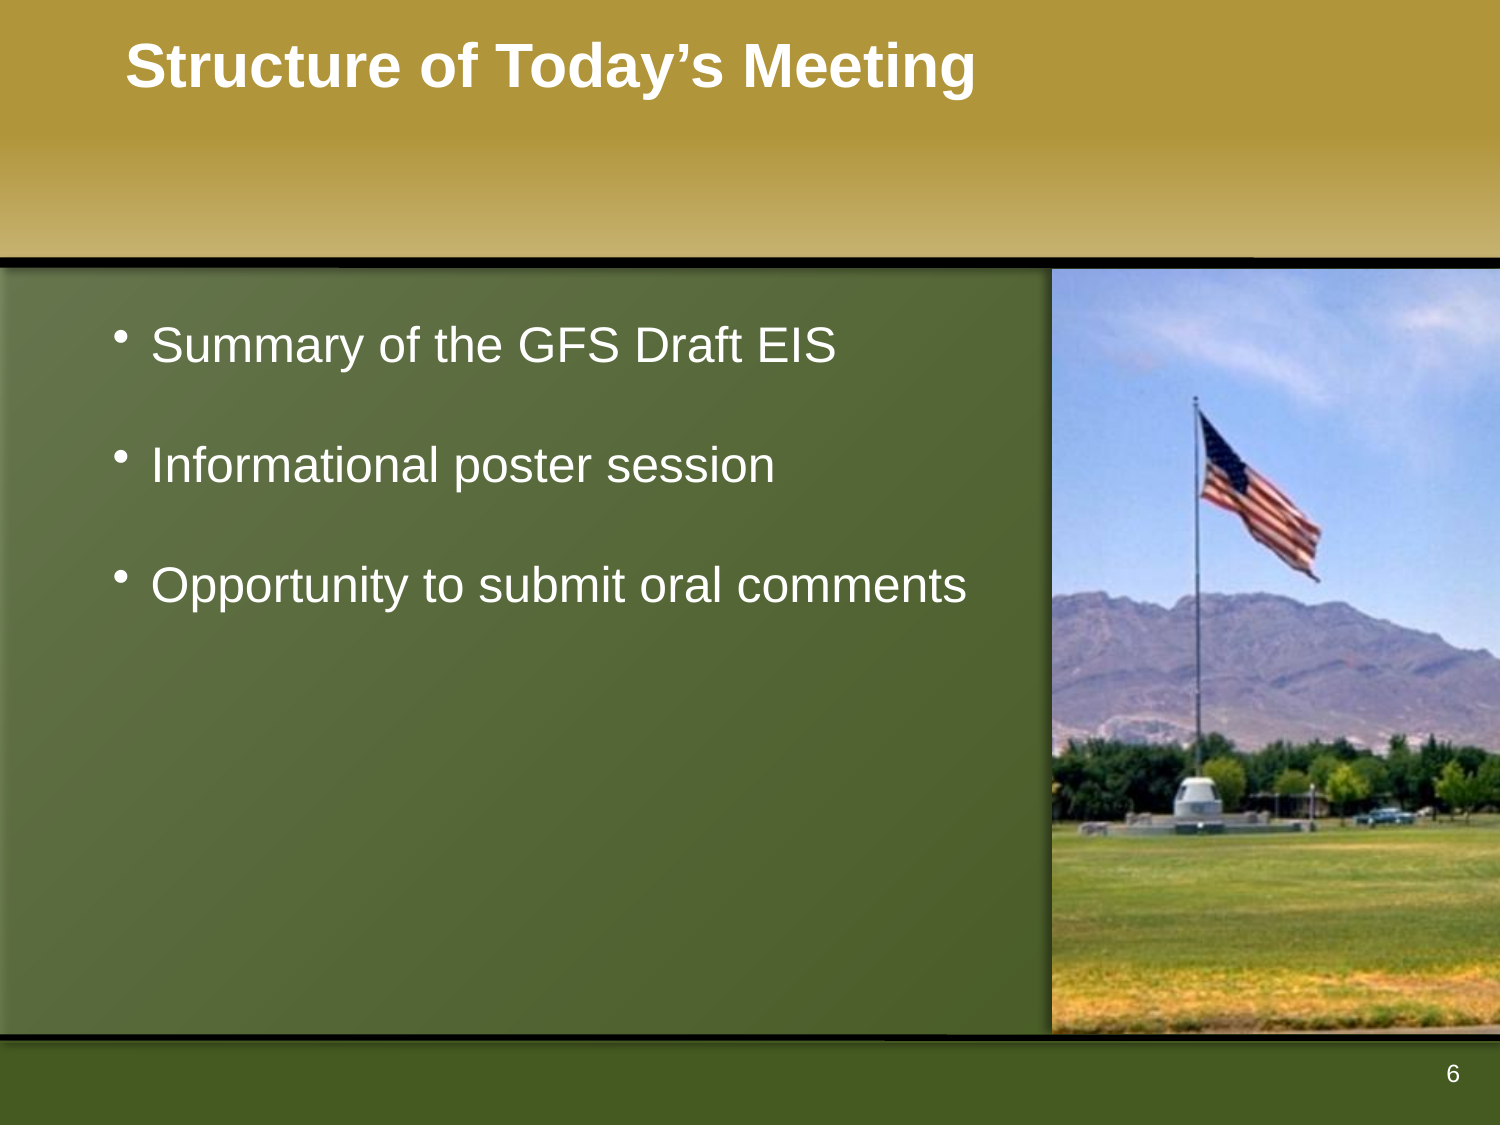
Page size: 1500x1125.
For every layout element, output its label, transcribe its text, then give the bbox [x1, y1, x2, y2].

list Summary of the GFS Draft EIS Informational poster session Opportunity to submit oral comments [112, 312, 988, 826]
title Structure of Today’s Meeting [124, 24, 1376, 101]
picture [1051, 269, 1500, 1035]
text_box 6 [1149, 1049, 1475, 1125]
